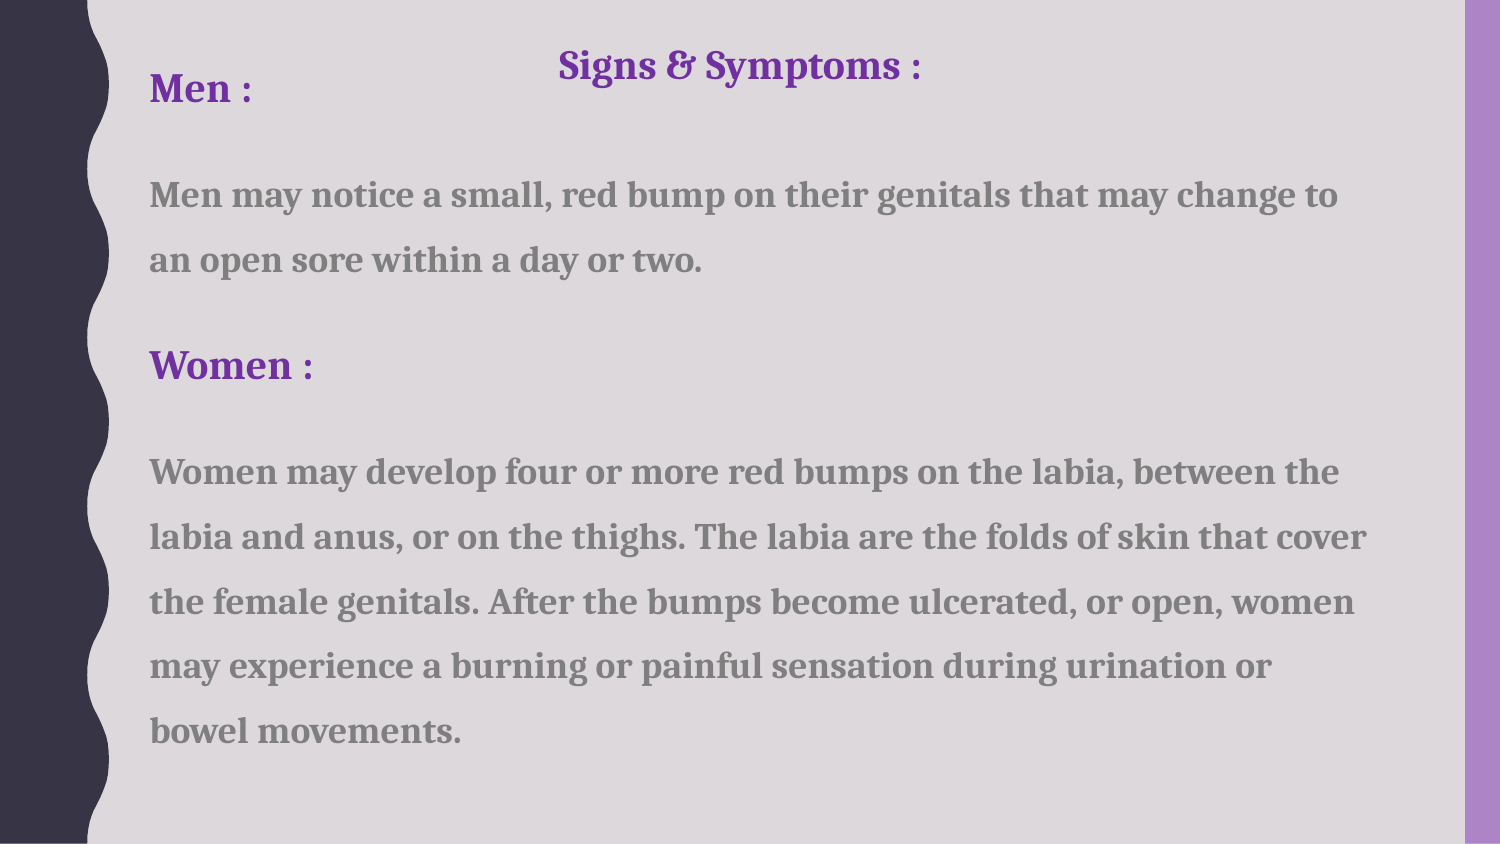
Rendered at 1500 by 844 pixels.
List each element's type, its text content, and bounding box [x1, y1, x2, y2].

title Signs & Symptoms : [544, 28, 1500, 212]
list Men : Men may notice a small, red bump on their genitals that may change to an open sore within a day or two. Women : Women may develop four or more red bumps on the labia, between the labia and anus, or on the thighs. The labia are the folds of skin that cover the female genitals. After the bumps become ulcerated, or open, women may experience a burning or painful sensation during urination or bowel movements. [134, 41, 1387, 484]
